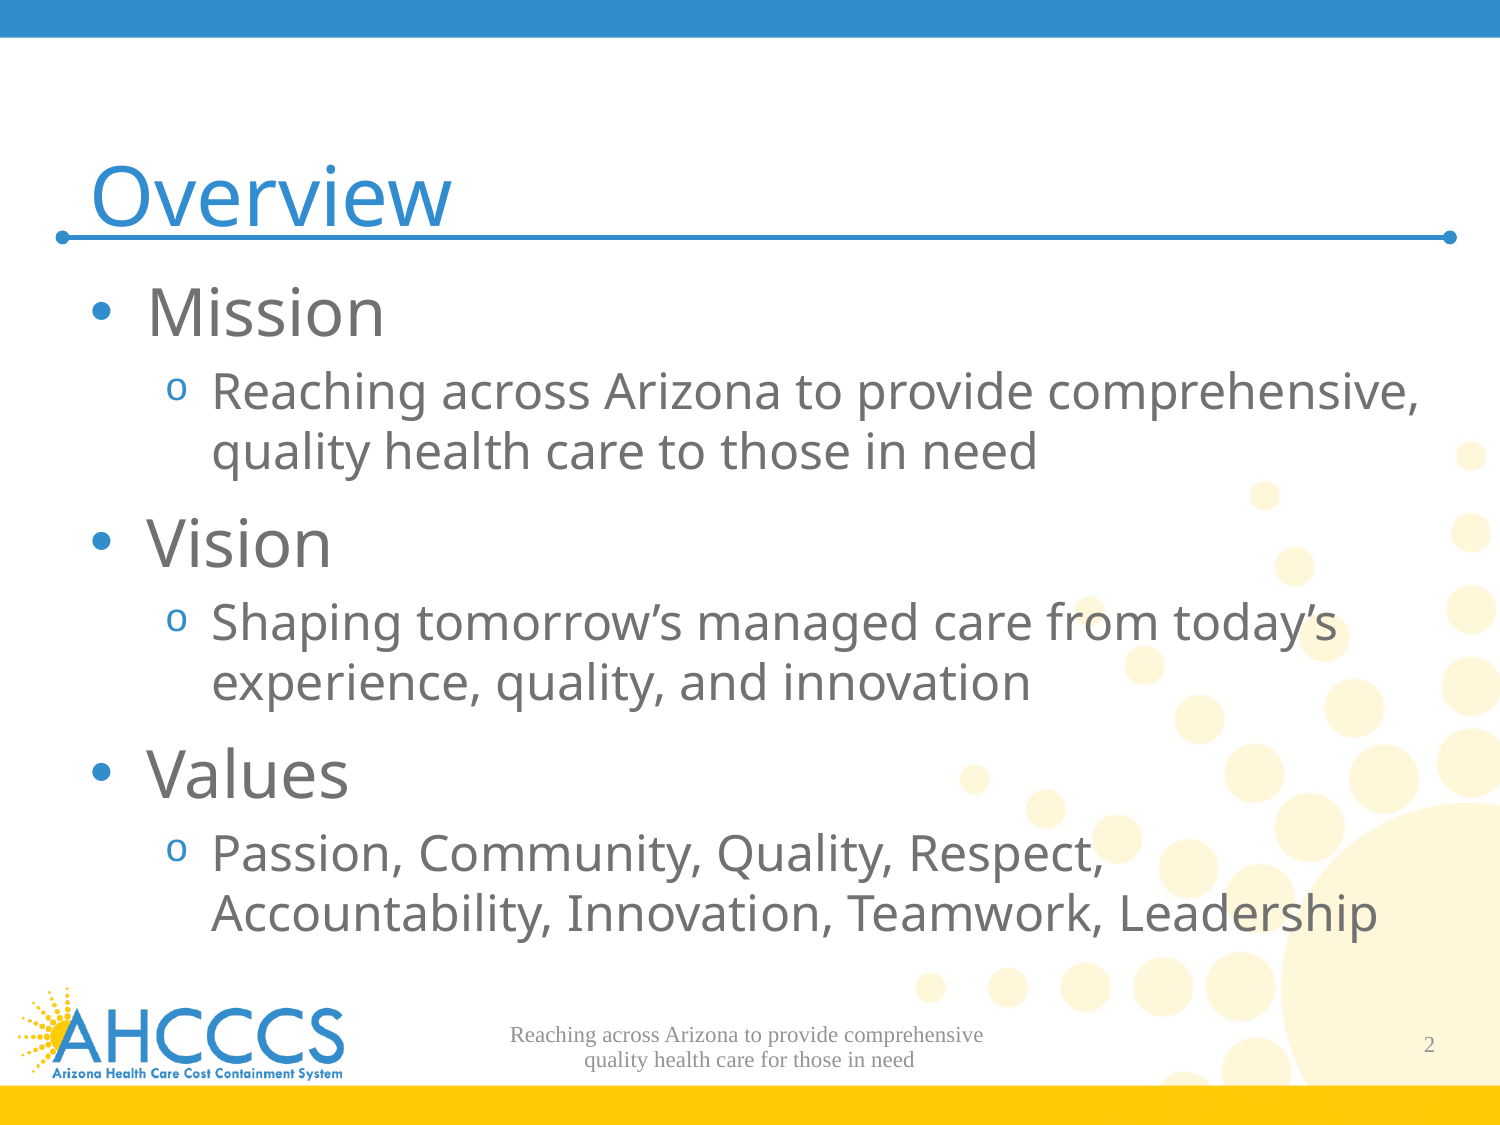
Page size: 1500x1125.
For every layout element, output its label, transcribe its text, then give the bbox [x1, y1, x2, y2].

picture [0, 0, 1500, 1016]
title Overview [75, 50, 1438, 250]
list Mission Reaching across Arizona to provide comprehensive, quality health care to those in need Vision Shaping tomorrow’s managed care from today’s experience, quality, and innovation Values Passion, Community, Quality, Respect, Accountability, Innovation, Teamwork, Leadership [75, 262, 1450, 980]
picture [0, 1079, 1500, 1125]
footer Reaching across Arizona to provide comprehensive quality health care for those in need [0, 1016, 1500, 1079]
